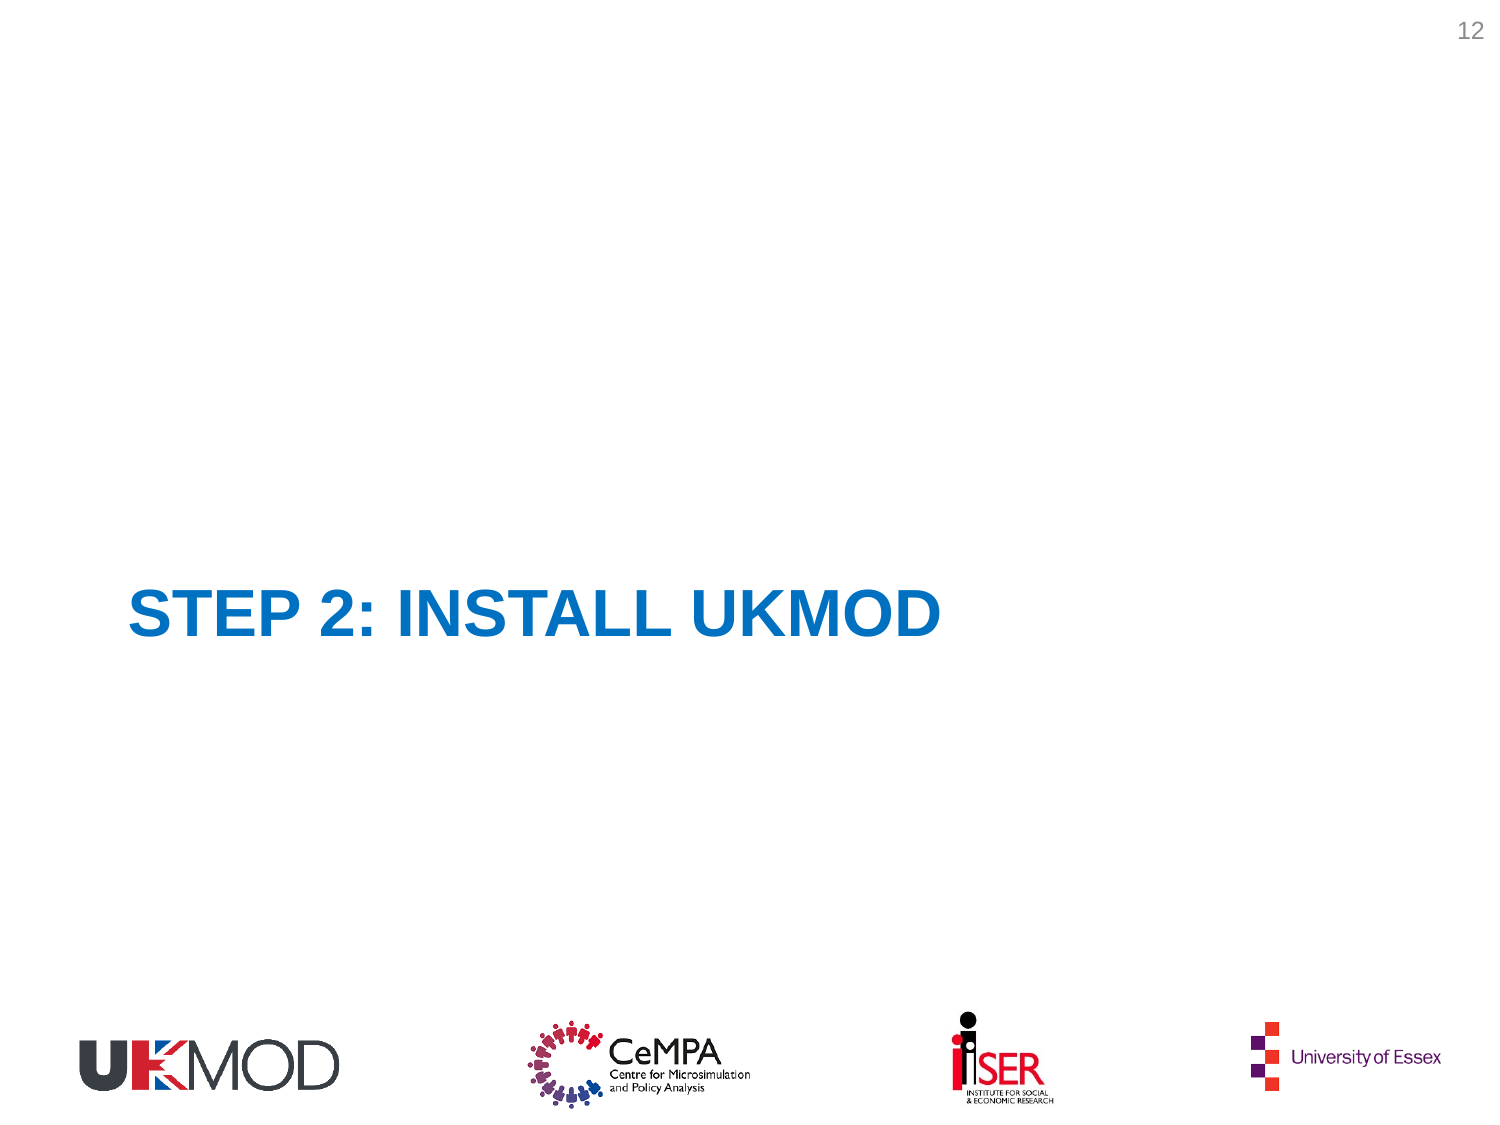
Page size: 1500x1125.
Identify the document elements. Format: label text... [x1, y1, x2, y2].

picture [1251, 1022, 1441, 1091]
picture [934, 992, 1067, 1125]
picture [73, 1036, 343, 1094]
picture [527, 1020, 750, 1109]
slide_number 12 [1149, 0, 1500, 60]
title Step 2: INSTALL UKMOD [112, 562, 1388, 786]
